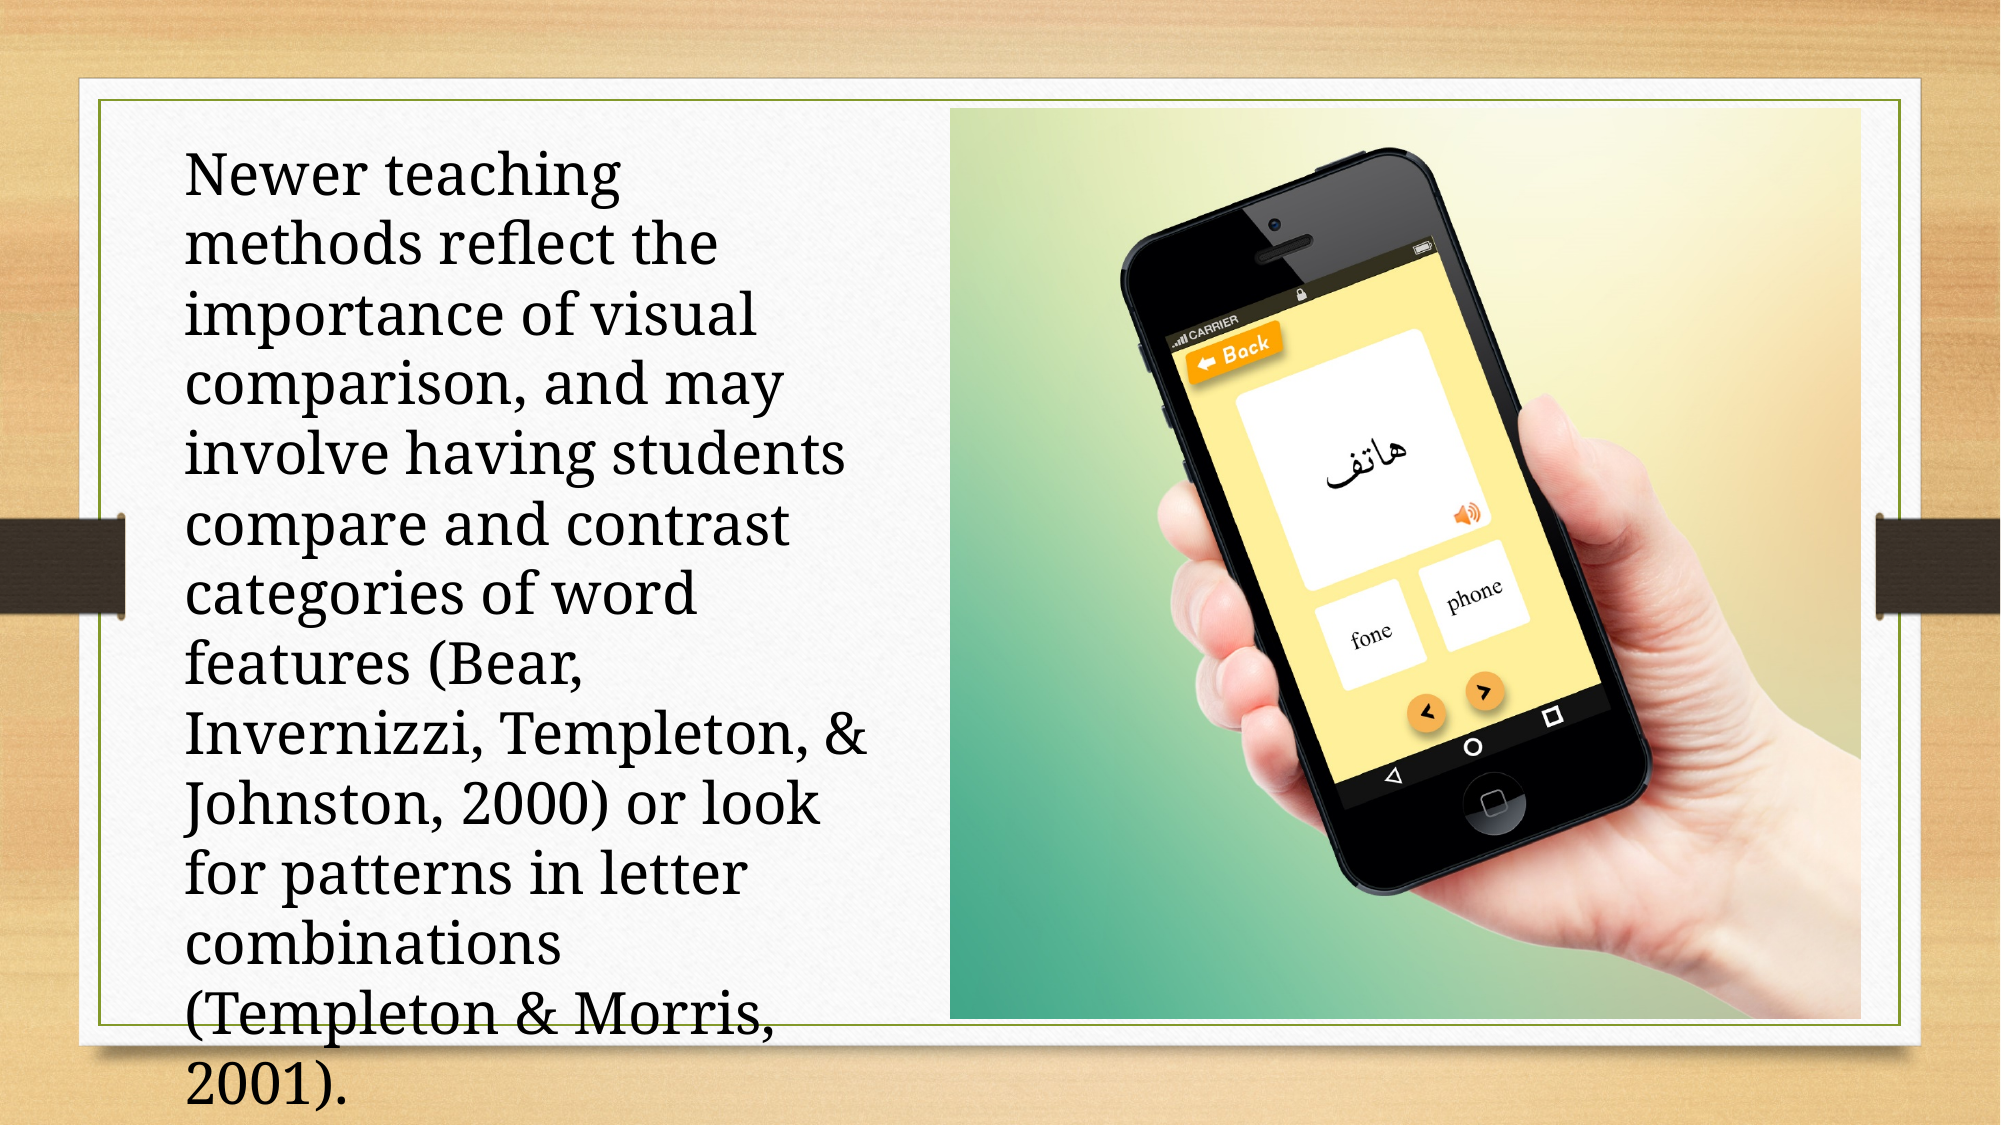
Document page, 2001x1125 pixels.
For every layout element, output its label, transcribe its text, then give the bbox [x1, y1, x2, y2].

picture [0, 0, 2001, 1125]
text_box Newer teaching methods reflect the importance of visual comparison, and may involve having students compare and contrast categories of word features (Bear, Invernizzi, Templeton, & Johnston, 2000) or look for patterns in letter combinations (Templeton & Morris, 2001). [169, 129, 884, 1124]
